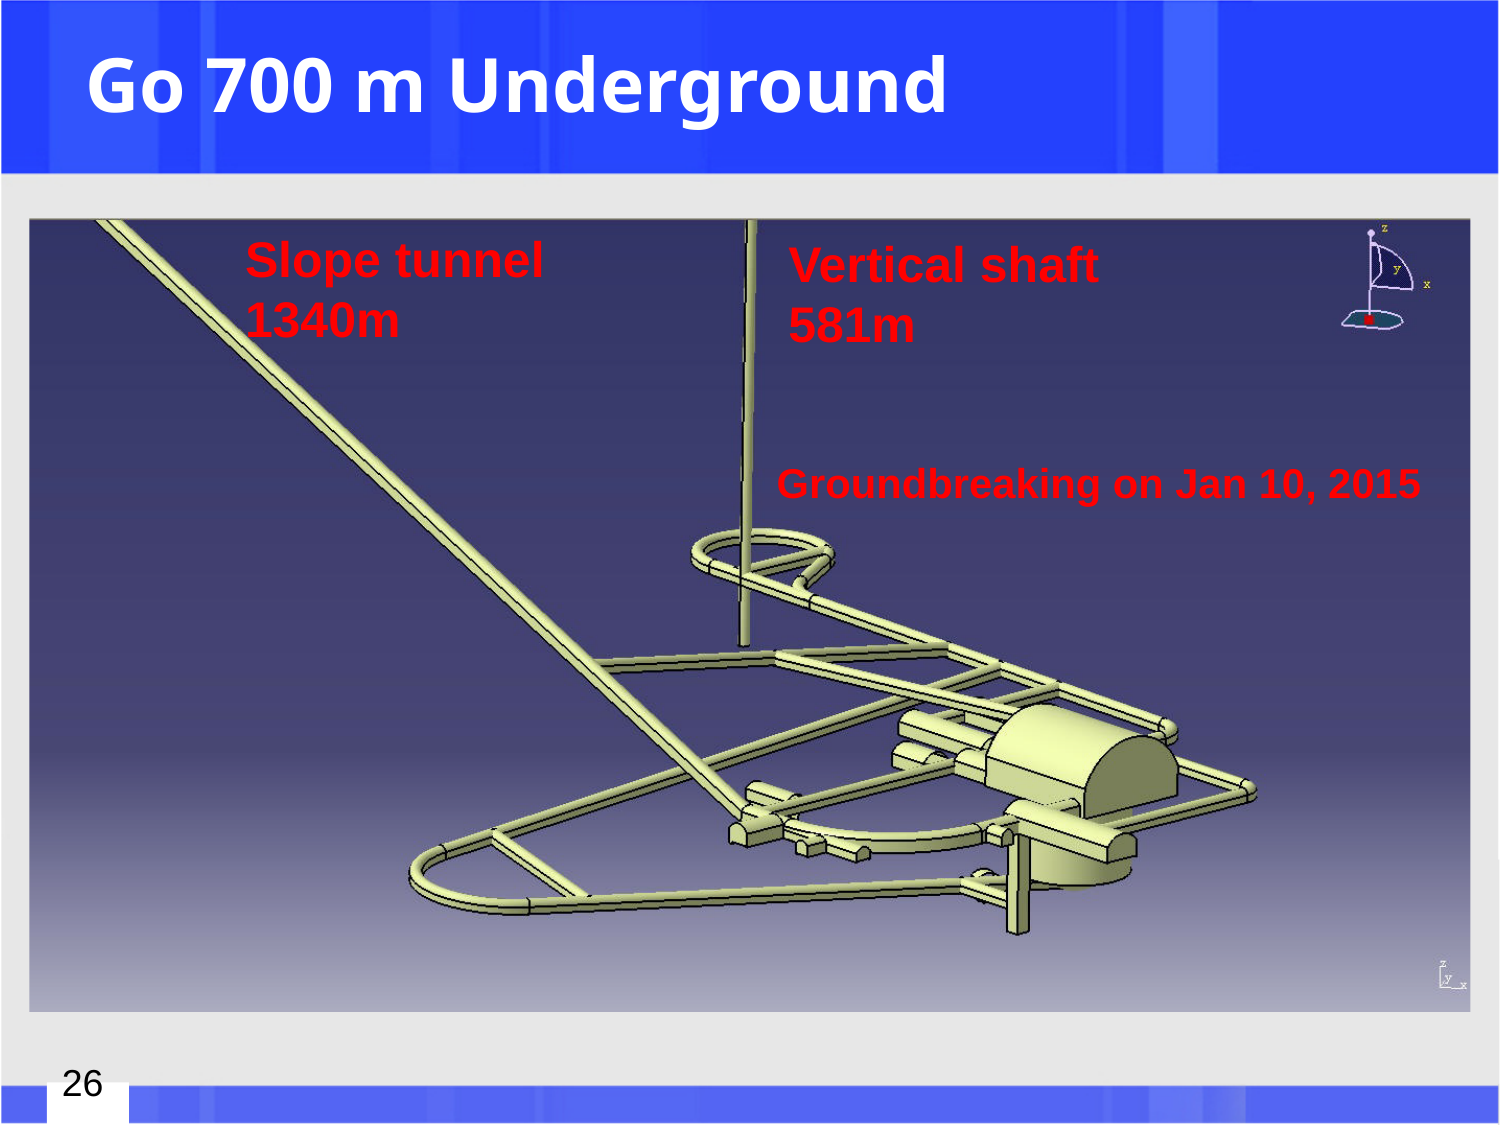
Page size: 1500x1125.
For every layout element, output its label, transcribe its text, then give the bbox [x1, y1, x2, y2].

picture [0, 0, 1500, 1125]
title Go 700 m Underground [70, 23, 1436, 141]
